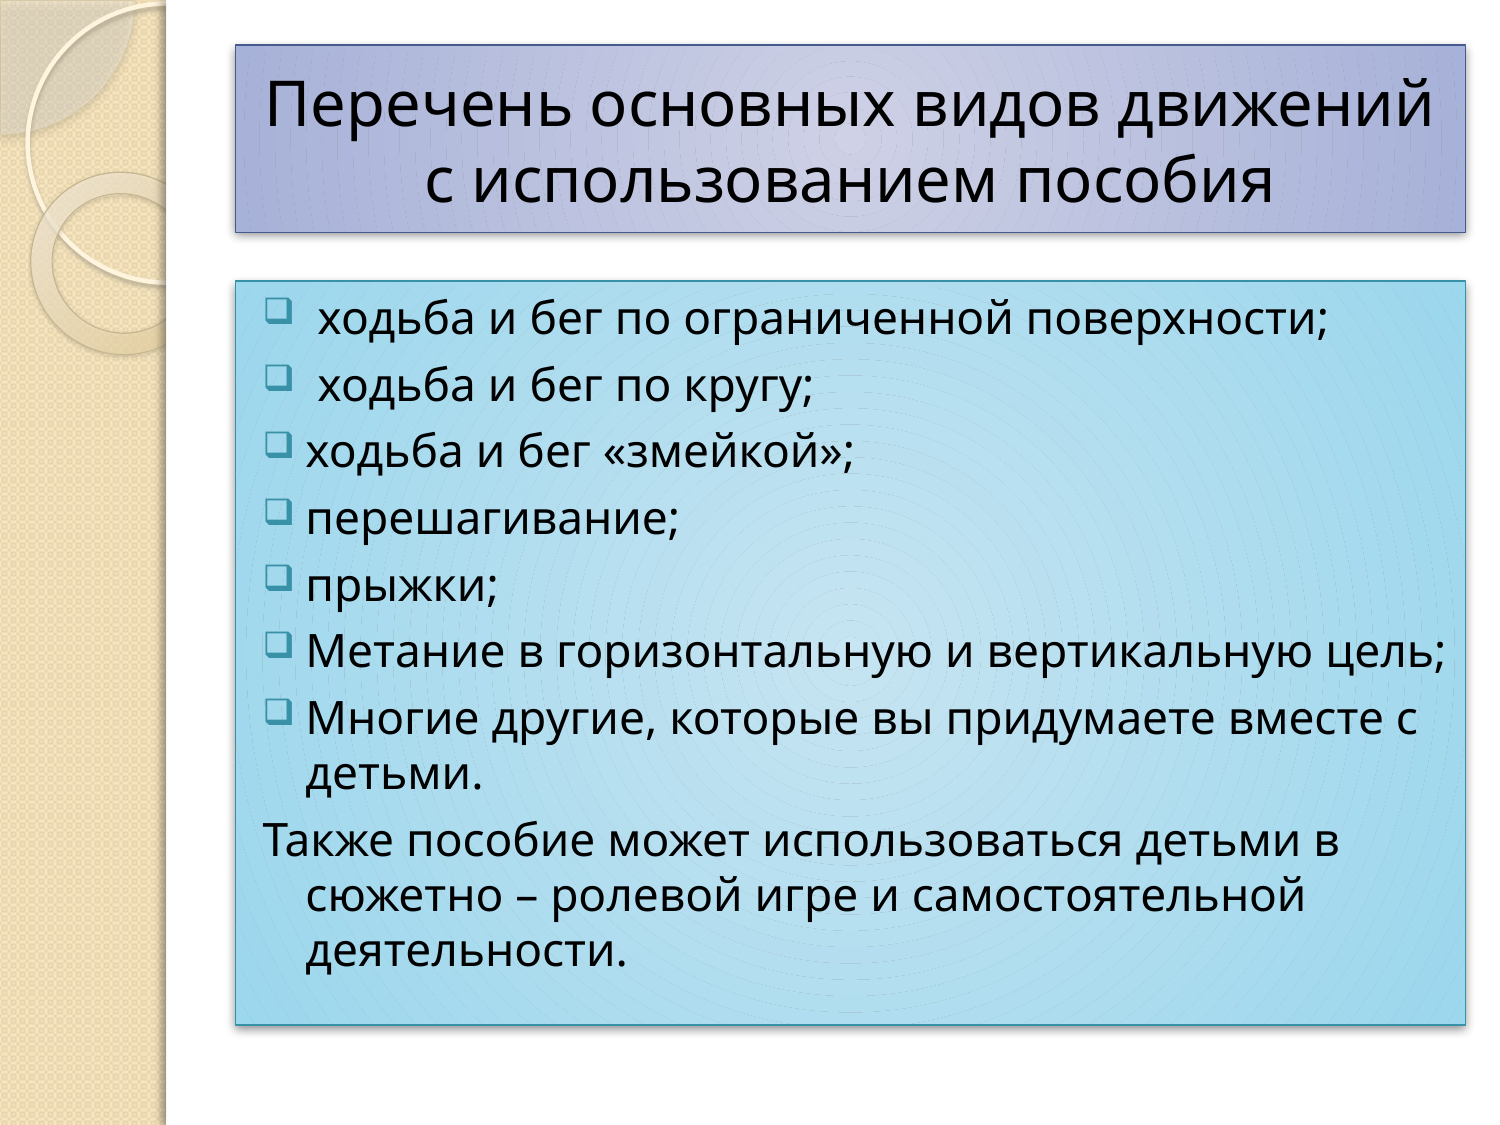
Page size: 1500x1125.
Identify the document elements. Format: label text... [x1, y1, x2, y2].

list ходьба и бег по ограниченной поверхности; ходьба и бег по кругу; ходьба и бег «змейкой»; перешагивание; прыжки; Метание в горизонтальную и вертикальную цель; Многие другие, которые вы придумаете вместе с детьми. Также пособие может использоваться детьми в сюжетно – ролевой игре и самостоятельной деятельности. [235, 280, 1466, 1026]
title Перечень основных видов движений с использованием пособия [235, 44, 1466, 233]
